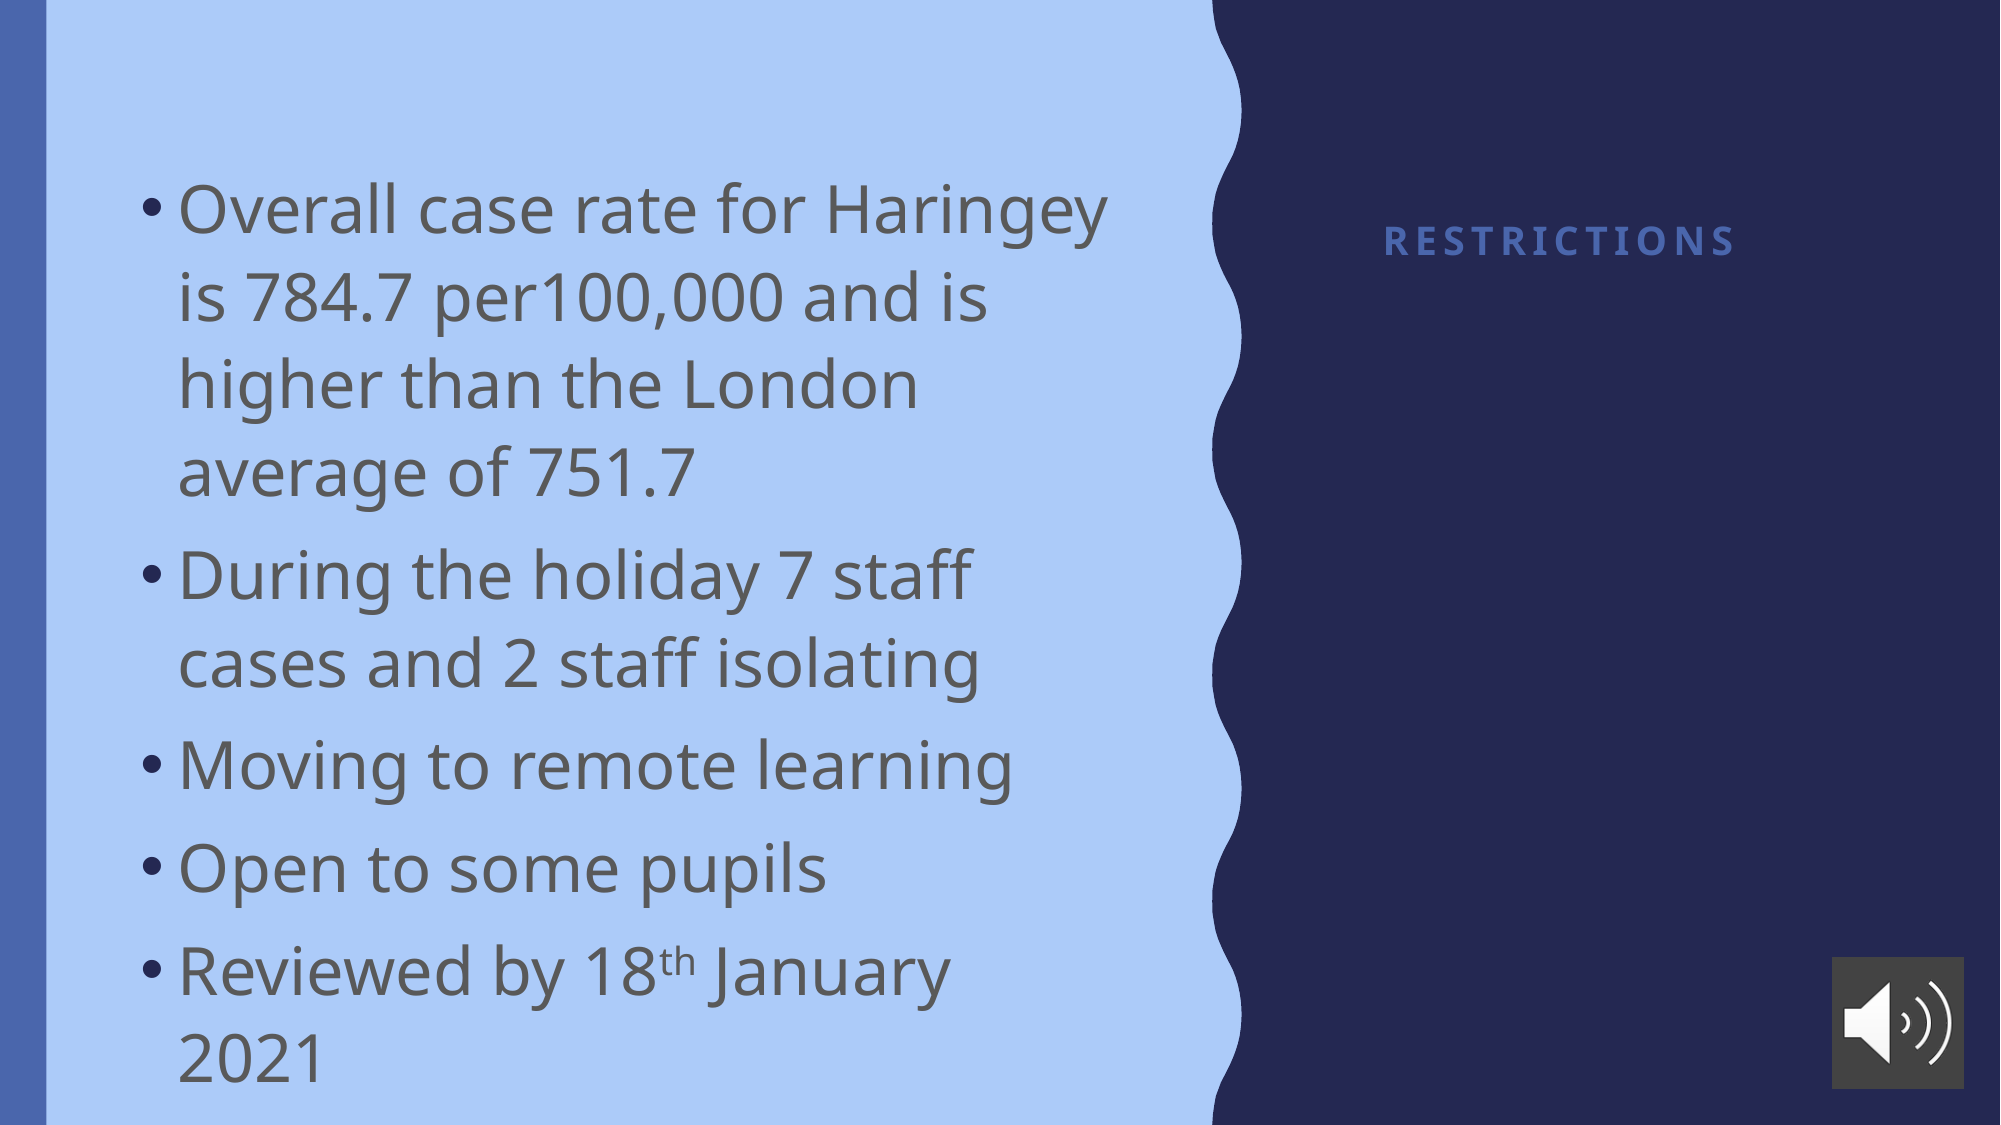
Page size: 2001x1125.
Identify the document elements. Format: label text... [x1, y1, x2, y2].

list Overall case rate for Haringey is 784.7 per100,000 and is higher than the London average of 751.7 During the holiday 7 staff cases and 2 staff isolating Moving to remote learning Open to some pupils Reviewed by 18th January 2021 [125, 151, 1136, 1035]
title Restrictions [1367, 75, 1875, 272]
picture [1831, 956, 1965, 1090]
